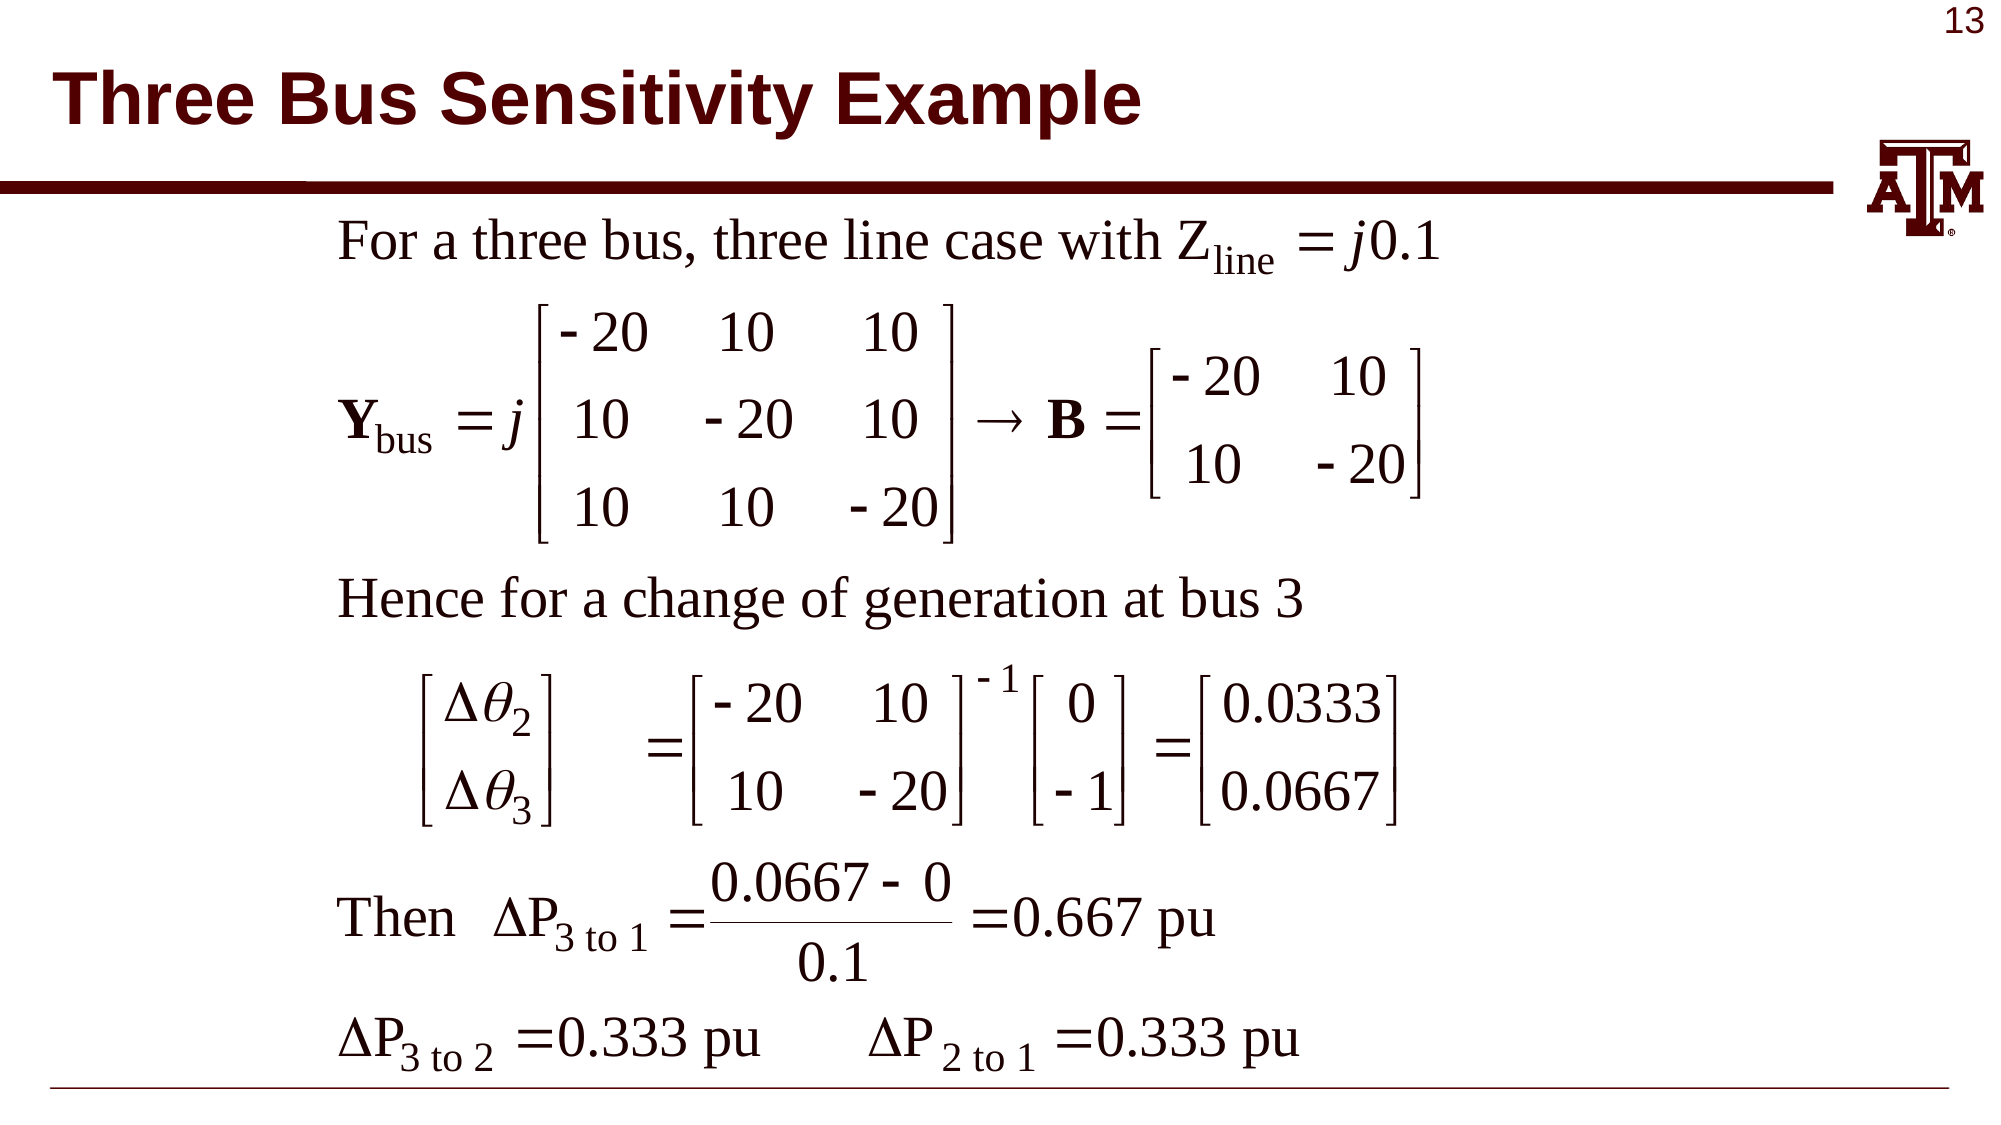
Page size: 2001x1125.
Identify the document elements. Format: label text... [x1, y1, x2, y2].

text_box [334, 209, 1441, 1077]
title Three Bus Sensitivity Example [37, 12, 1826, 189]
picture [1850, 112, 2000, 263]
